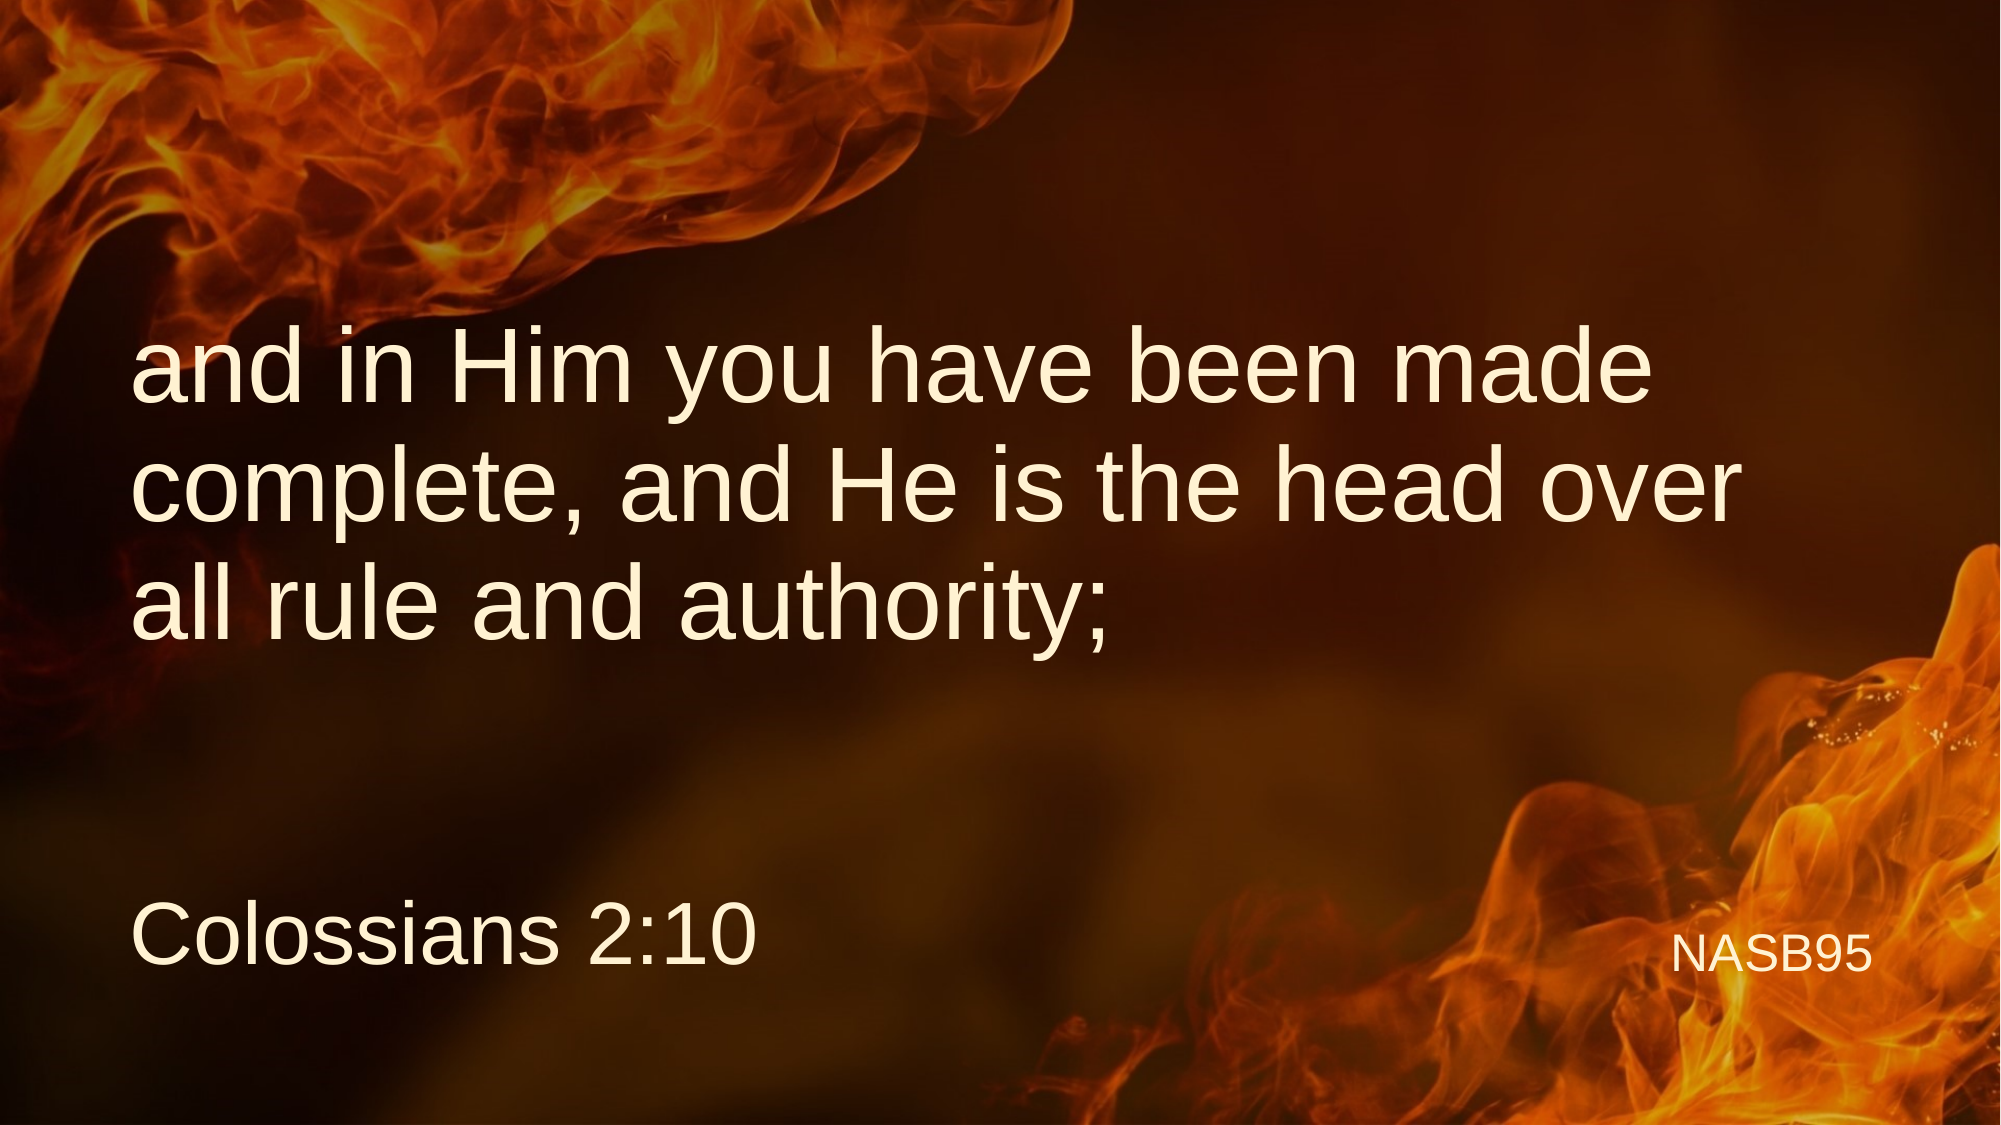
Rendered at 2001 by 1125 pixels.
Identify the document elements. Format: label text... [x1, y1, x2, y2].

picture [0, 0, 2001, 1125]
list Colossians 2:10 [114, 876, 1615, 991]
list and in Him you have been made complete, and He is the head over all rule and authority; [114, 114, 1886, 855]
list NASB95 [1650, 915, 1889, 991]
